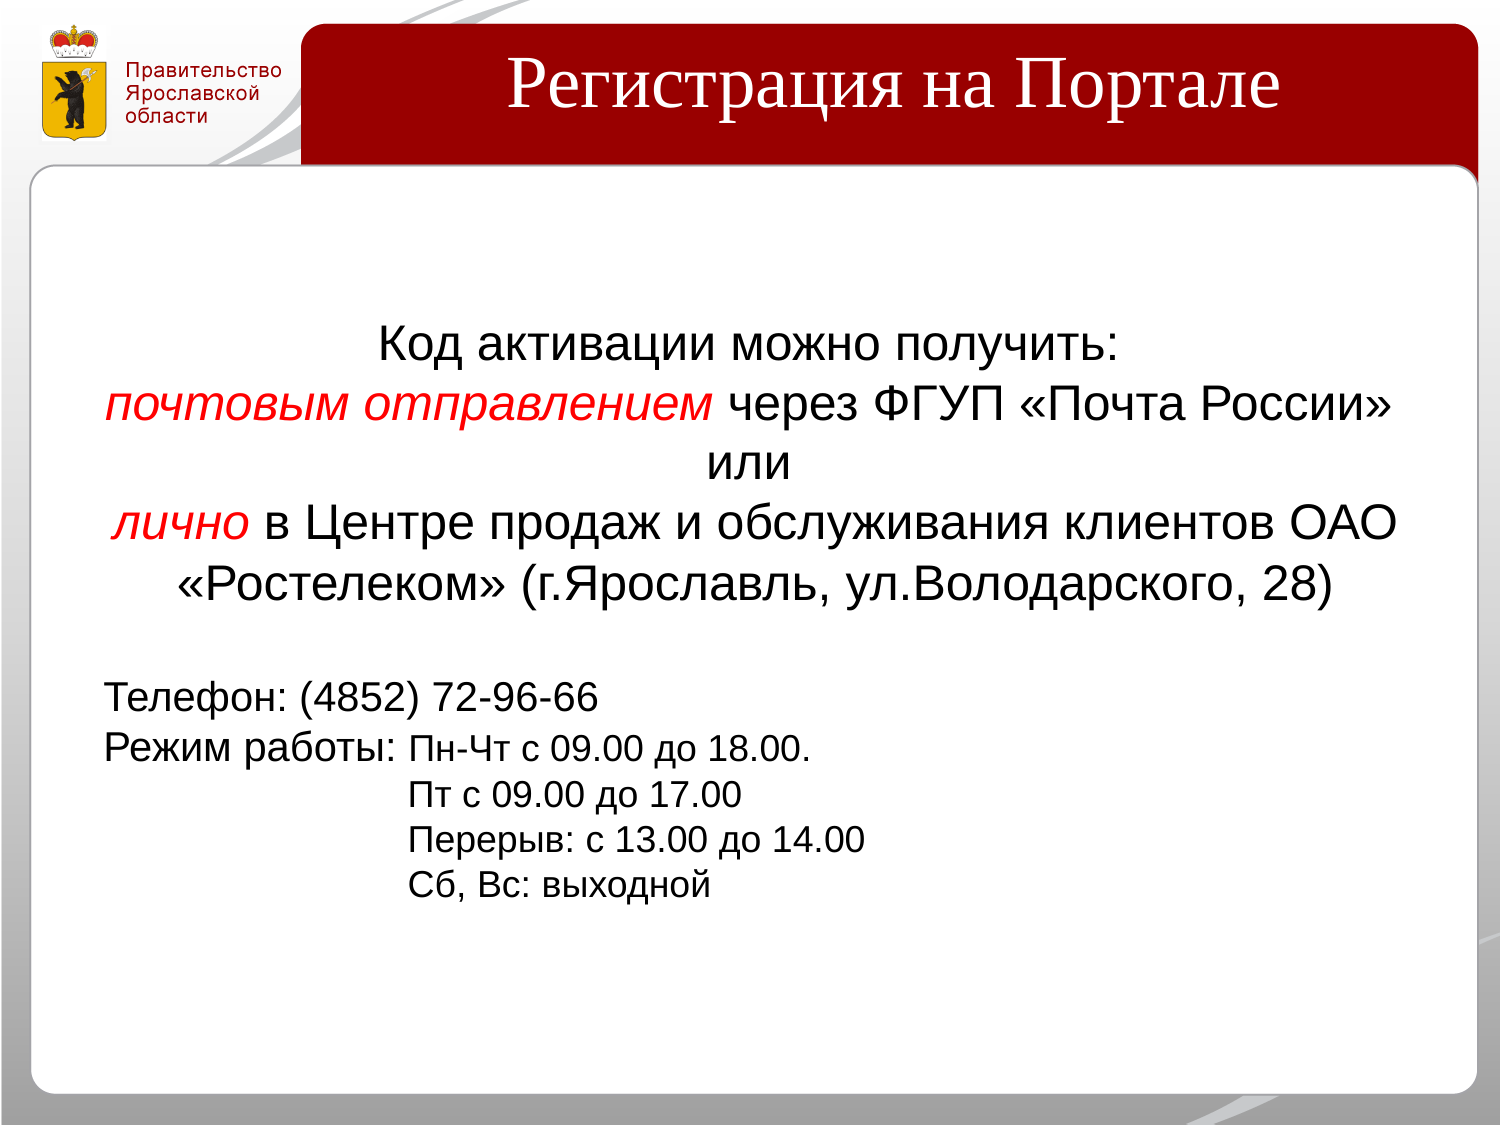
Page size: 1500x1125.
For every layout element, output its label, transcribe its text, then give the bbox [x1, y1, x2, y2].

text_box Регистрация на Портале [348, 0, 1441, 130]
picture [0, 0, 1500, 1125]
text_box Код активации можно получить: почтовым отправлением через ФГУП «Почта России» или лично в Центре продаж и обслуживания клиентов ОАО «Ростелеком» (г.Ярославль, ул.Володарского, 28) Телефон: (4852) 72-96-66 Режим работы: Пн-Чт с 09.00 до 18.00. Пт с 09.00 до 17.00 Перерыв: с 13.00 до 14.00 Сб, Вс: выходной [88, 302, 1424, 913]
